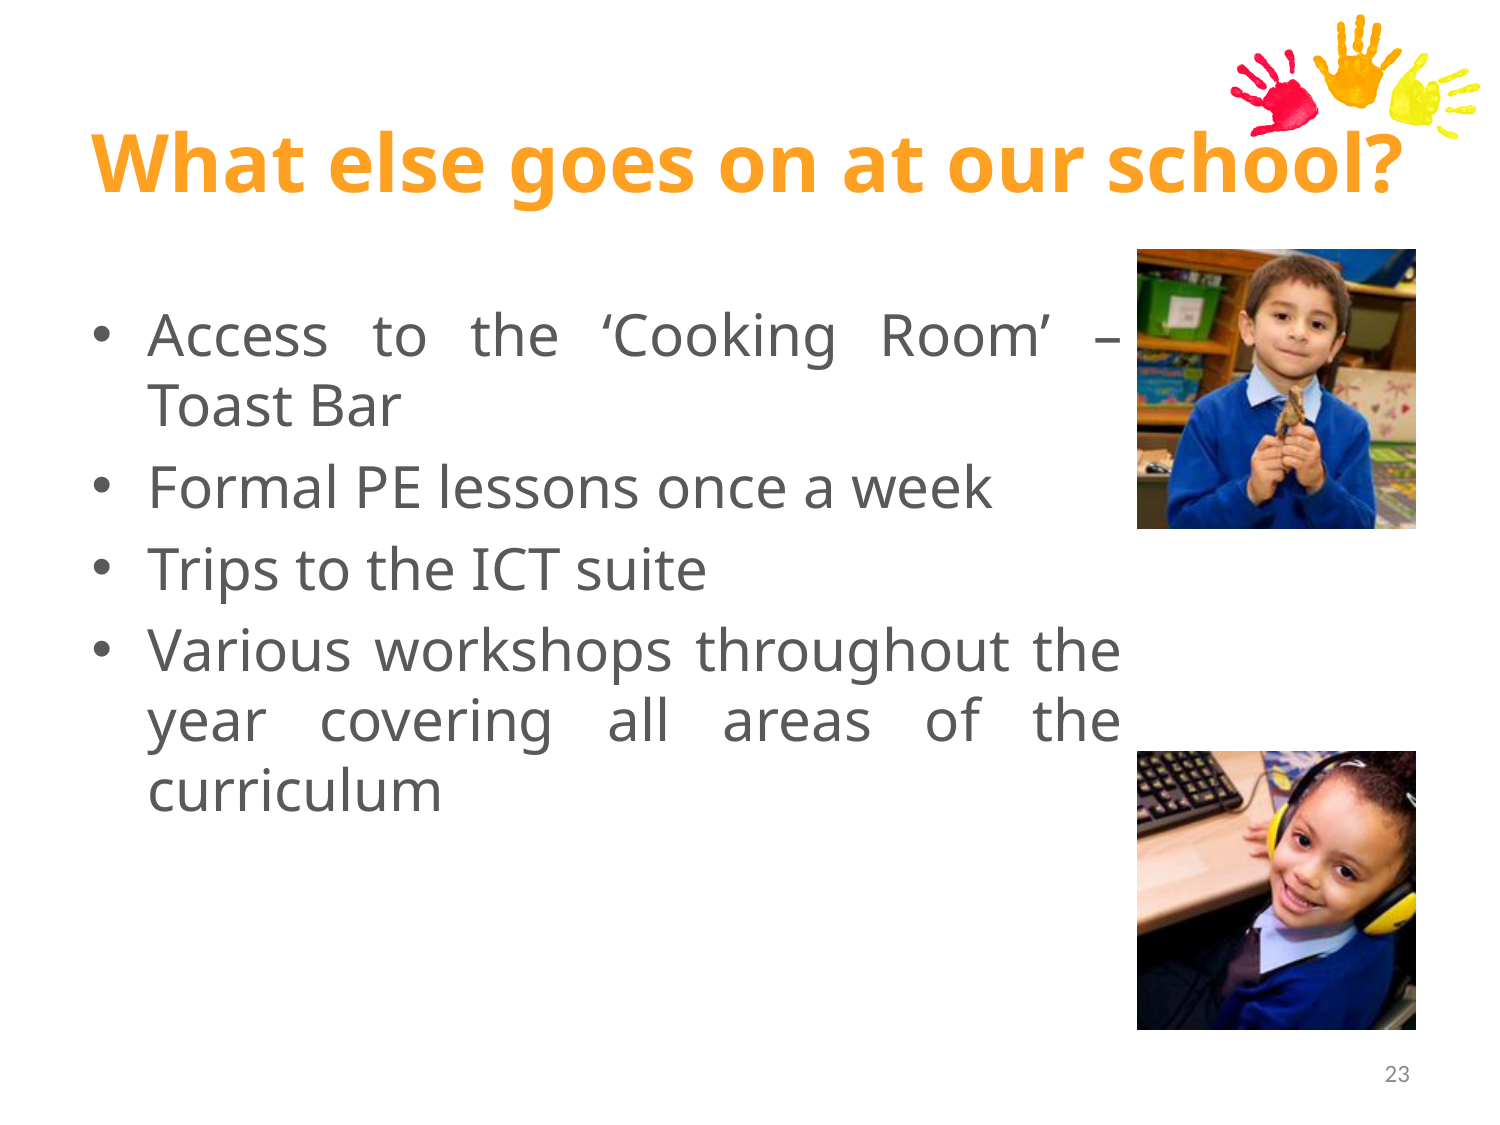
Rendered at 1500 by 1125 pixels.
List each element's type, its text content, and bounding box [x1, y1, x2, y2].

picture [1137, 751, 1416, 1030]
picture [1212, 0, 1500, 146]
slide_number 23 [1074, 1042, 1425, 1103]
picture [1137, 249, 1416, 529]
title What else goes on at our school? [76, 66, 1427, 254]
list Access to the ‘Cooking Room’ – Toast Bar Formal PE lessons once a week Trips to the ICT suite Various workshops throughout the year covering all areas of the curriculum [76, 290, 1138, 1034]
